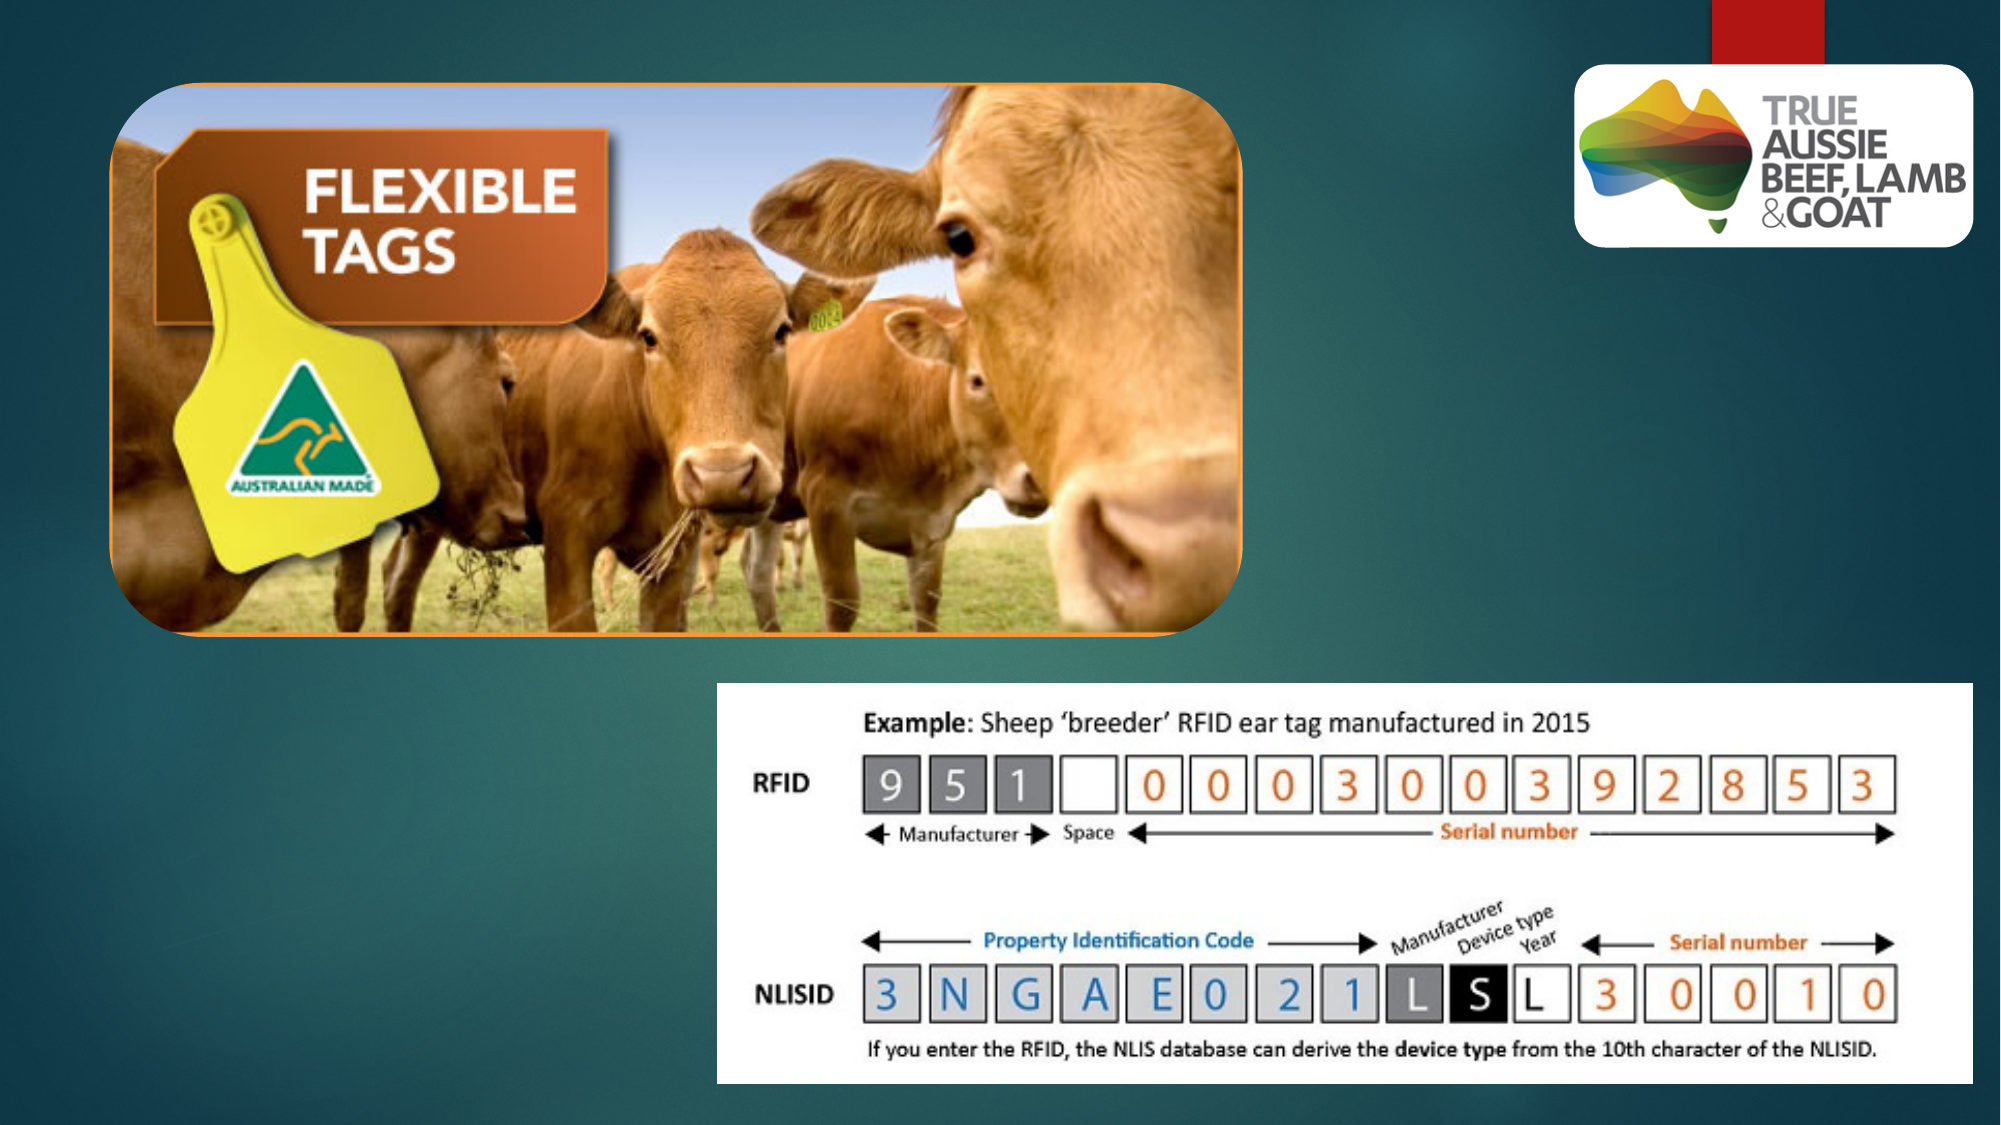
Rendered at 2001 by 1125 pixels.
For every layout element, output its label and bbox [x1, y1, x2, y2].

picture [0, 82, 1243, 1125]
picture [1312, 0, 1974, 248]
picture [716, 683, 1974, 1125]
